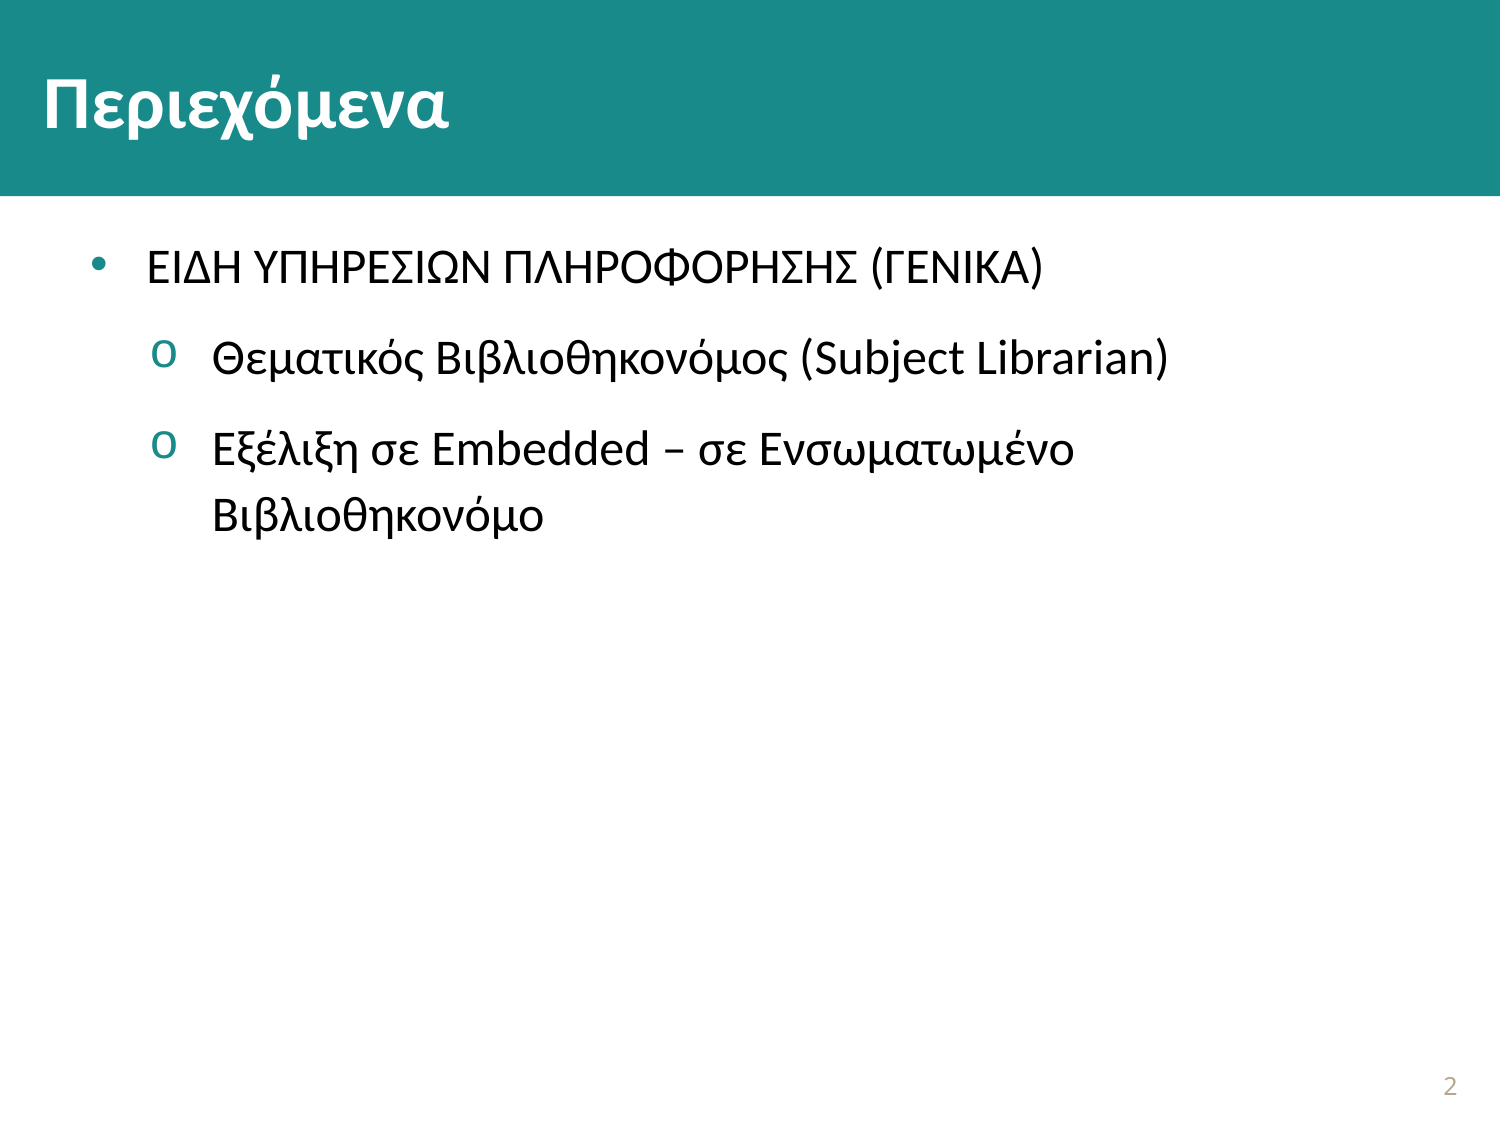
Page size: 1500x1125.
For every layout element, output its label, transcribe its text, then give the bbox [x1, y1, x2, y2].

list ΕΙΔΗ ΥΠΗΡΕΣΙΩΝ ΠΛΗΡΟΦΟΡΗΣΗΣ (ΓΕΝΙΚΑ) Θεματικός Βιβλιοθηκονόμος (Subject Librarian) Εξέλιξη σε Embedded – σε Ενσωματωμένο Βιβλιοθηκονόμο [75, 219, 1425, 1024]
title Περιεχόμενα [0, 0, 1500, 197]
text_box 1 [1412, 1034, 1488, 1113]
